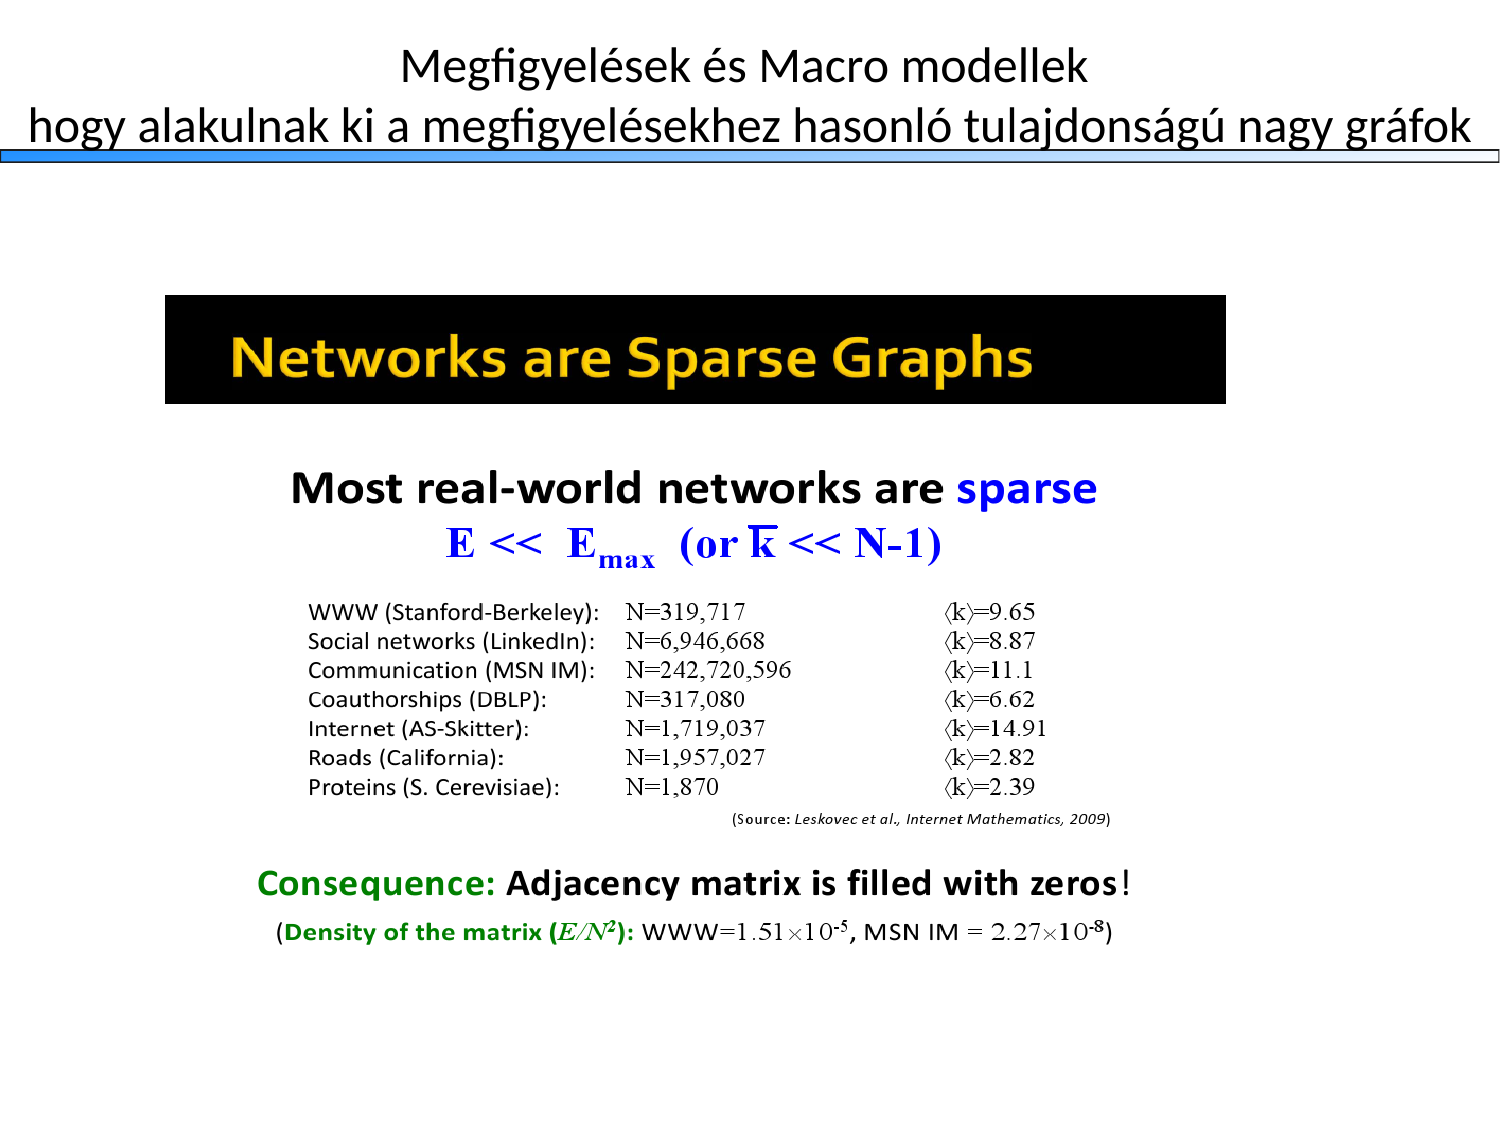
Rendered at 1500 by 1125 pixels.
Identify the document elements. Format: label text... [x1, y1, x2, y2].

picture [49, 245, 1413, 1098]
text_box Megfigyelések és Macro modellek hogy alakulnak ki a megfigyelésekhez hasonló tulajdonságú nagy gráfok [0, 24, 1500, 160]
